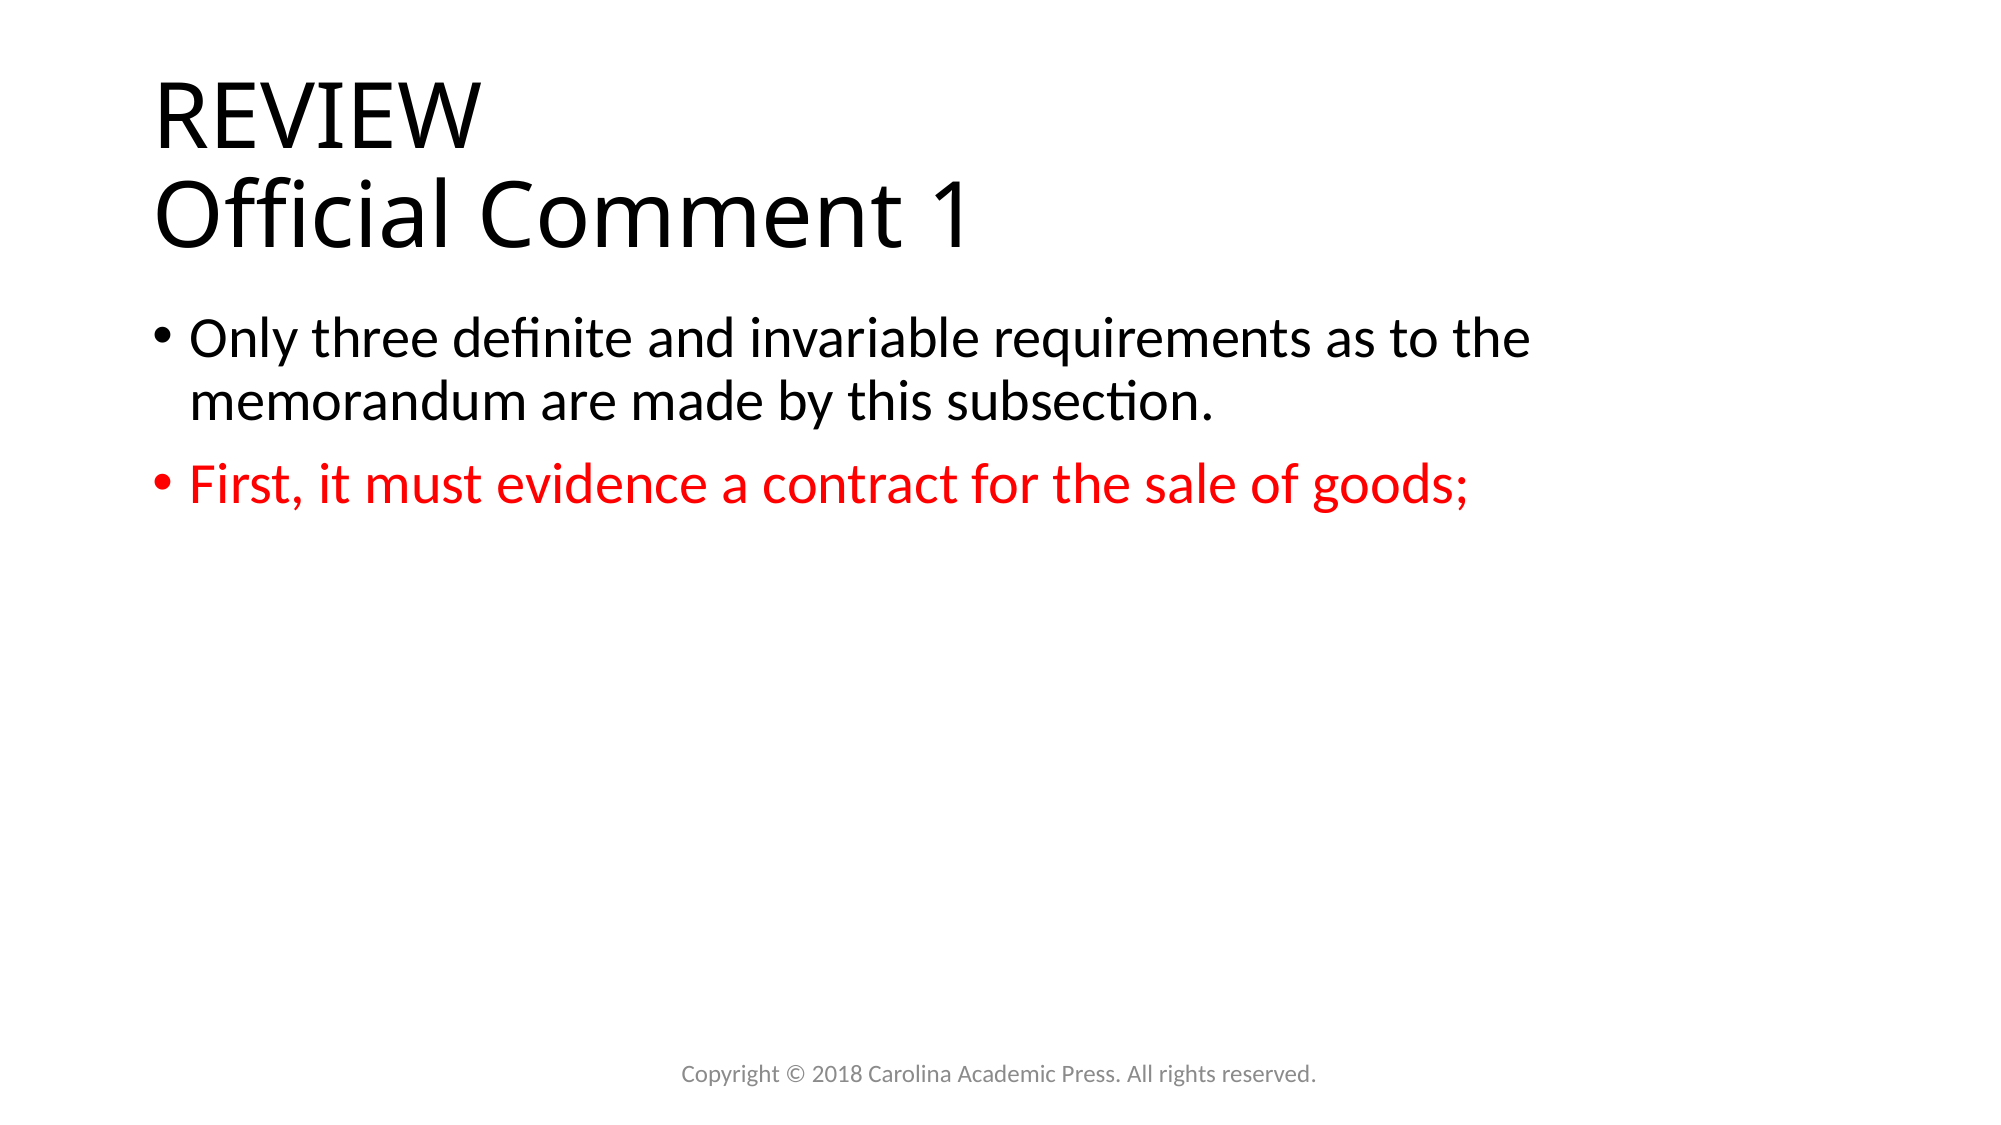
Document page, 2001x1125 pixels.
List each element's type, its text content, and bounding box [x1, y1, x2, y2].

footer Copyright © 2018 Carolina Academic Press. All rights reserved. [662, 1042, 1338, 1103]
list Only three definite and invariable requirements as to the memorandum are made by this subsection. First, it must evidence a contract for the sale of goods; [137, 299, 1863, 1014]
title REVIEW Official Comment 1 [137, 59, 1863, 278]
